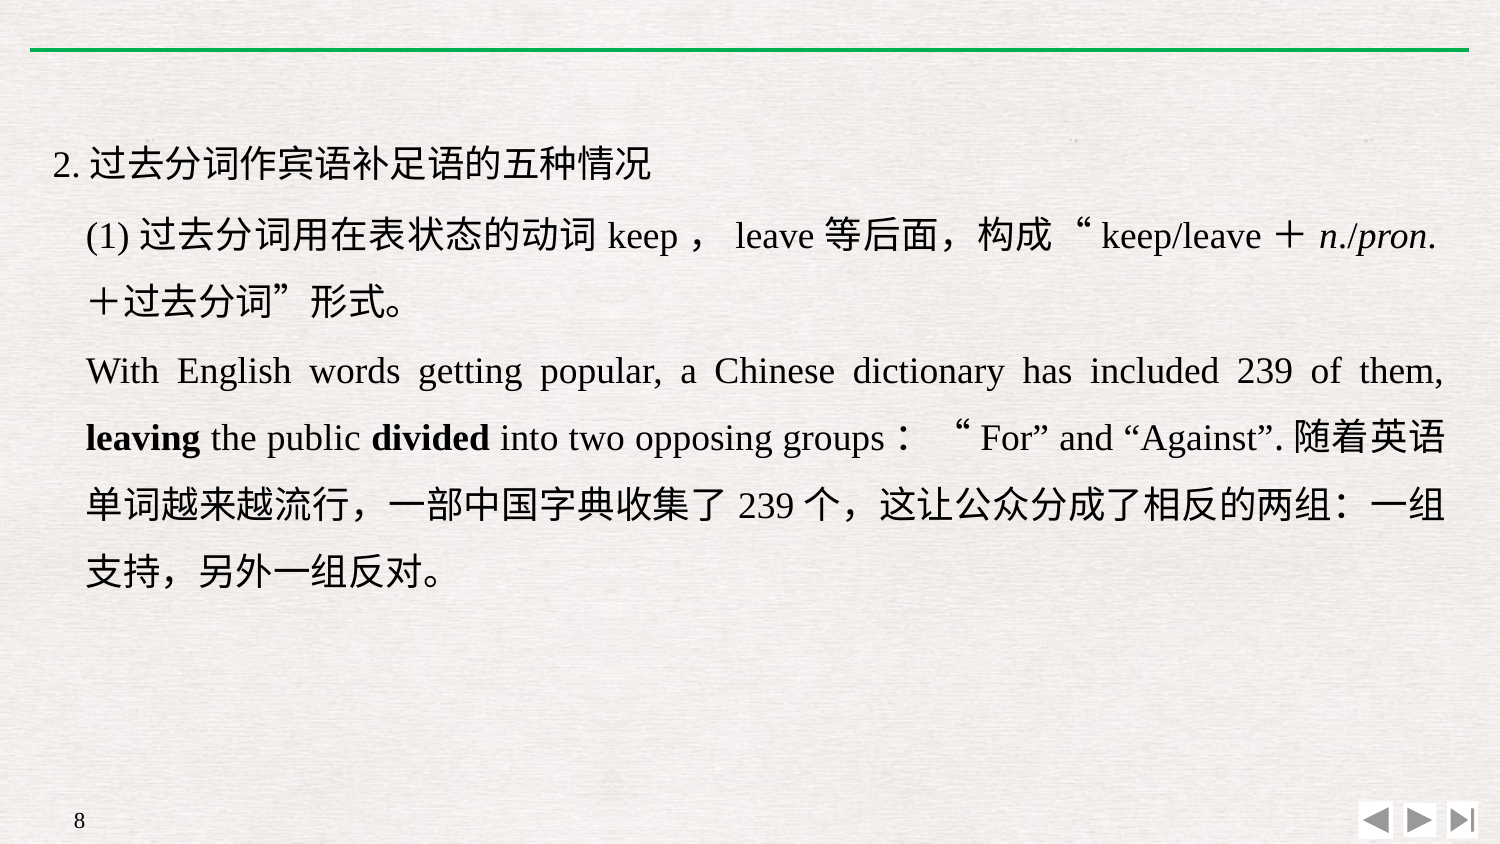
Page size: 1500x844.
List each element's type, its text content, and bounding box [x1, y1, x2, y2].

text_box (1)过去分词用在表状态的动词keep，leave等后面，构成“keep/leave＋n./pron.＋过去分词”形式。 With English words getting popular, a Chinese dictionary has included 239 of them, leaving the public divided into two opposing groups：“For” and “Against”.随着英语单词越来越流行，一部中国字典收集了239个，这让公众分成了相反的两组：一组支持，另外一组反对。 [74, 182, 1458, 599]
text_box 2.过去分词作宾语补足语的五种情况 [41, 111, 1424, 191]
picture [0, 0, 1500, 844]
